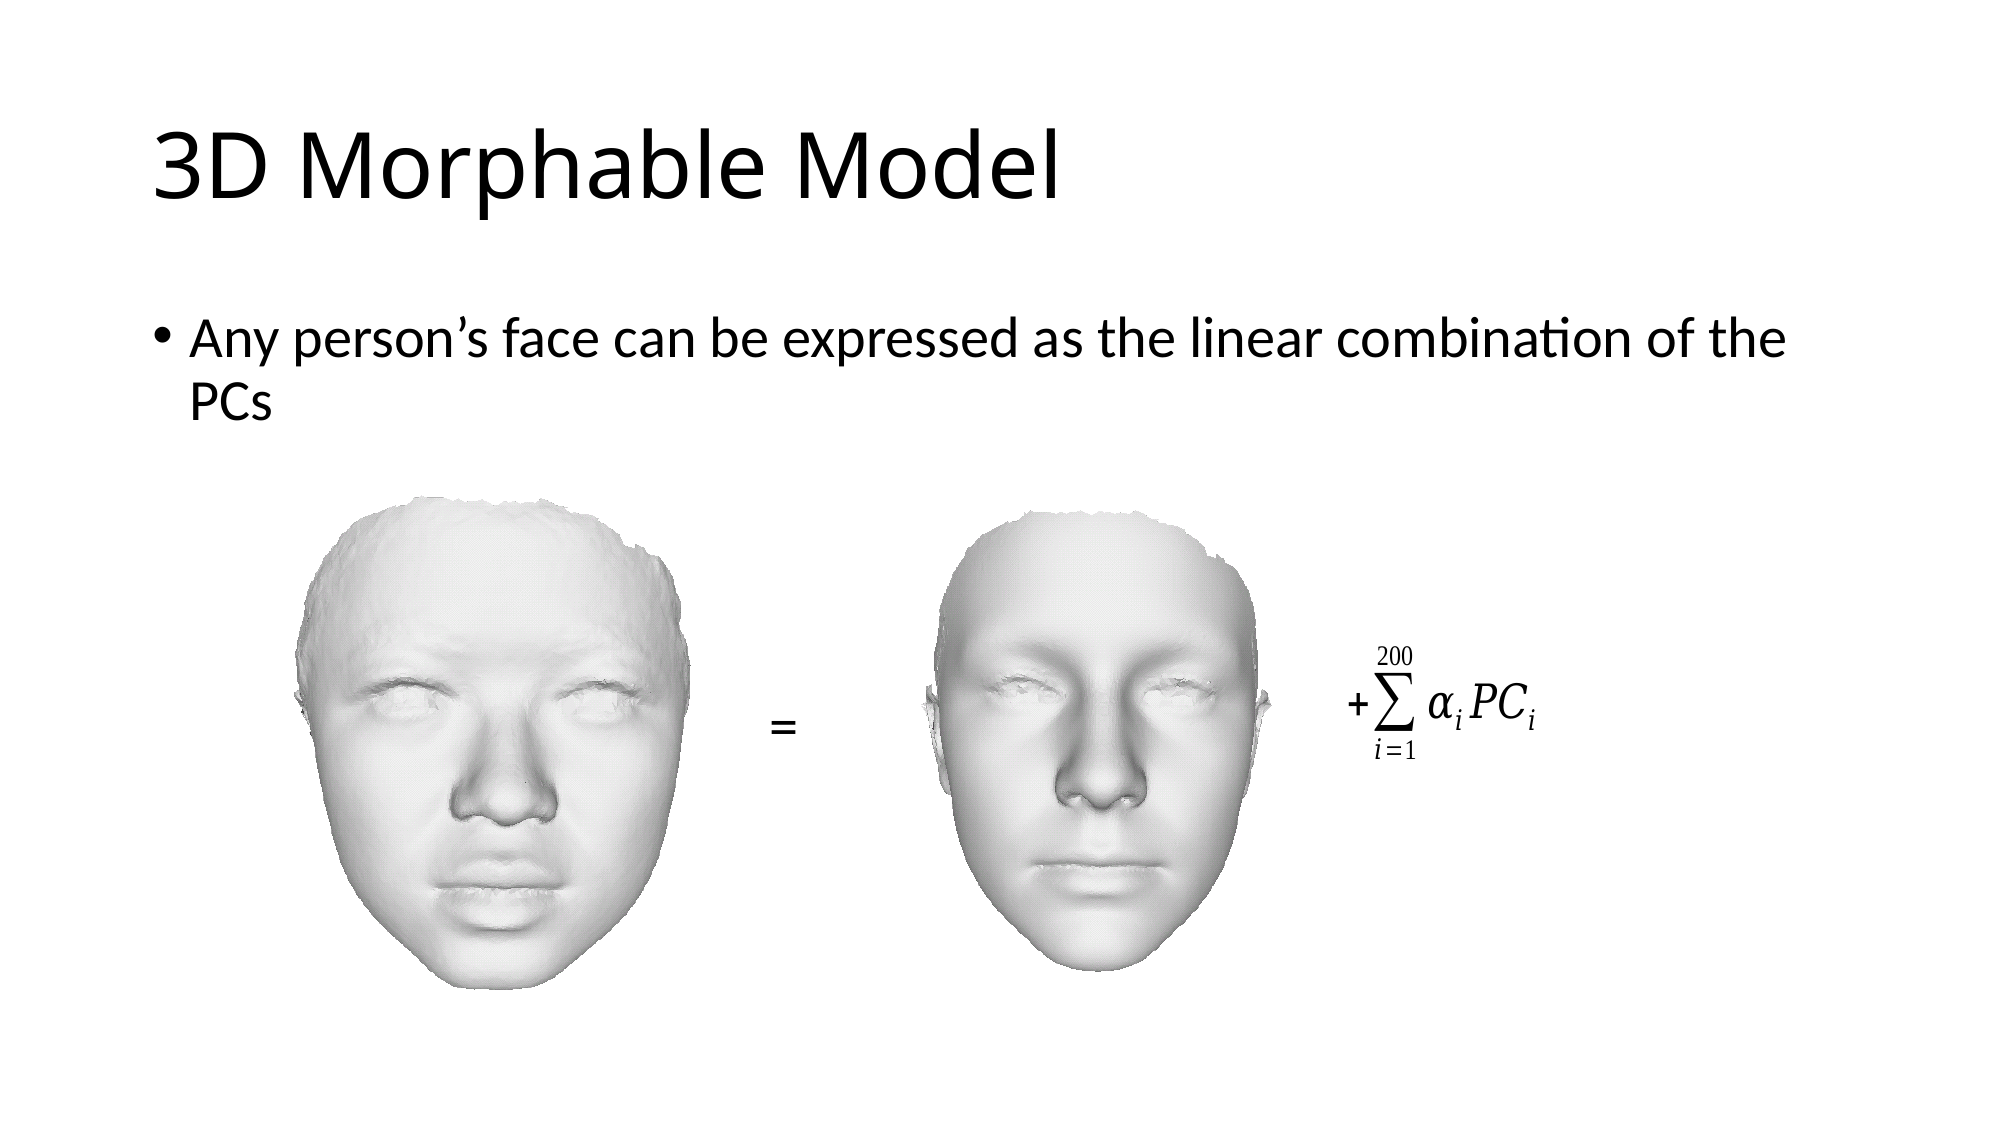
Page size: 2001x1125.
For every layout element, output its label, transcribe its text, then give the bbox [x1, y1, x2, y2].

picture [247, 457, 779, 1028]
text_box = [779, 680, 814, 766]
picture [860, 453, 1347, 1014]
list Any person’s face can be expressed as the linear combination of the PCs [137, 299, 1863, 1014]
title 3D Morphable Model [137, 59, 1863, 278]
